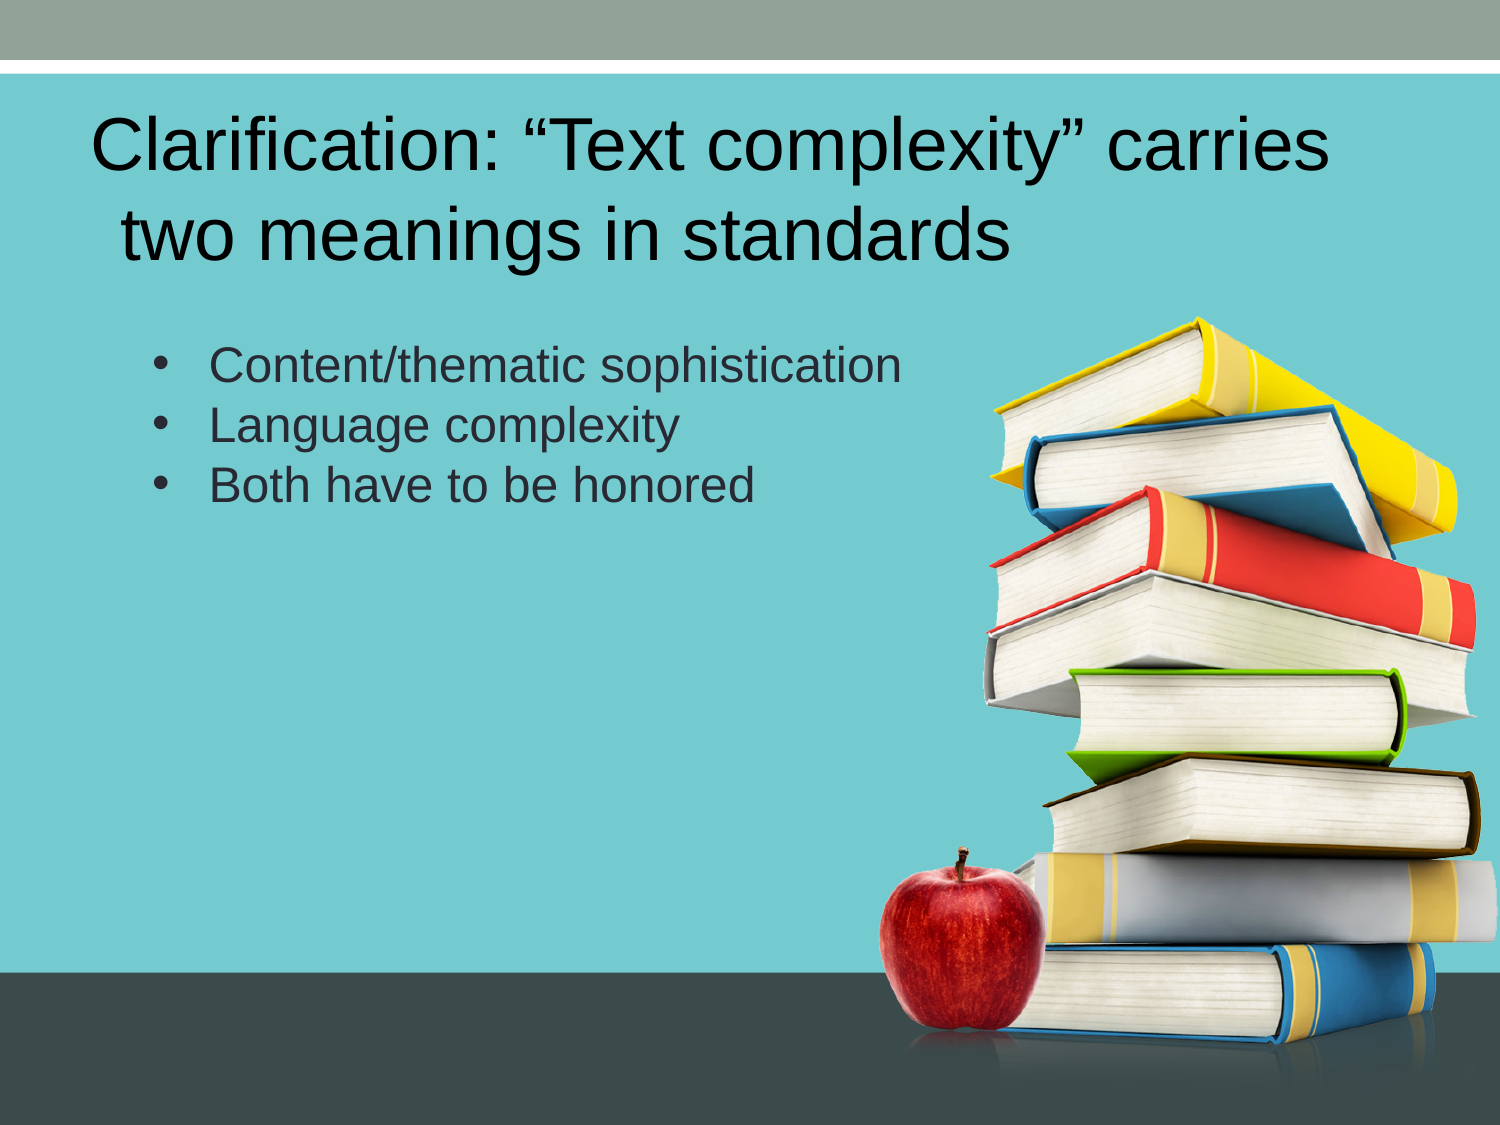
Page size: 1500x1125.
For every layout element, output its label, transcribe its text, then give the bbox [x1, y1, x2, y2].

list Clarification: “Text complexity” carries two meanings in standards [75, 87, 1434, 264]
text_box Content/thematic sophistication Language complexity Both have to be honored [137, 324, 1093, 565]
picture [878, 316, 1500, 1094]
